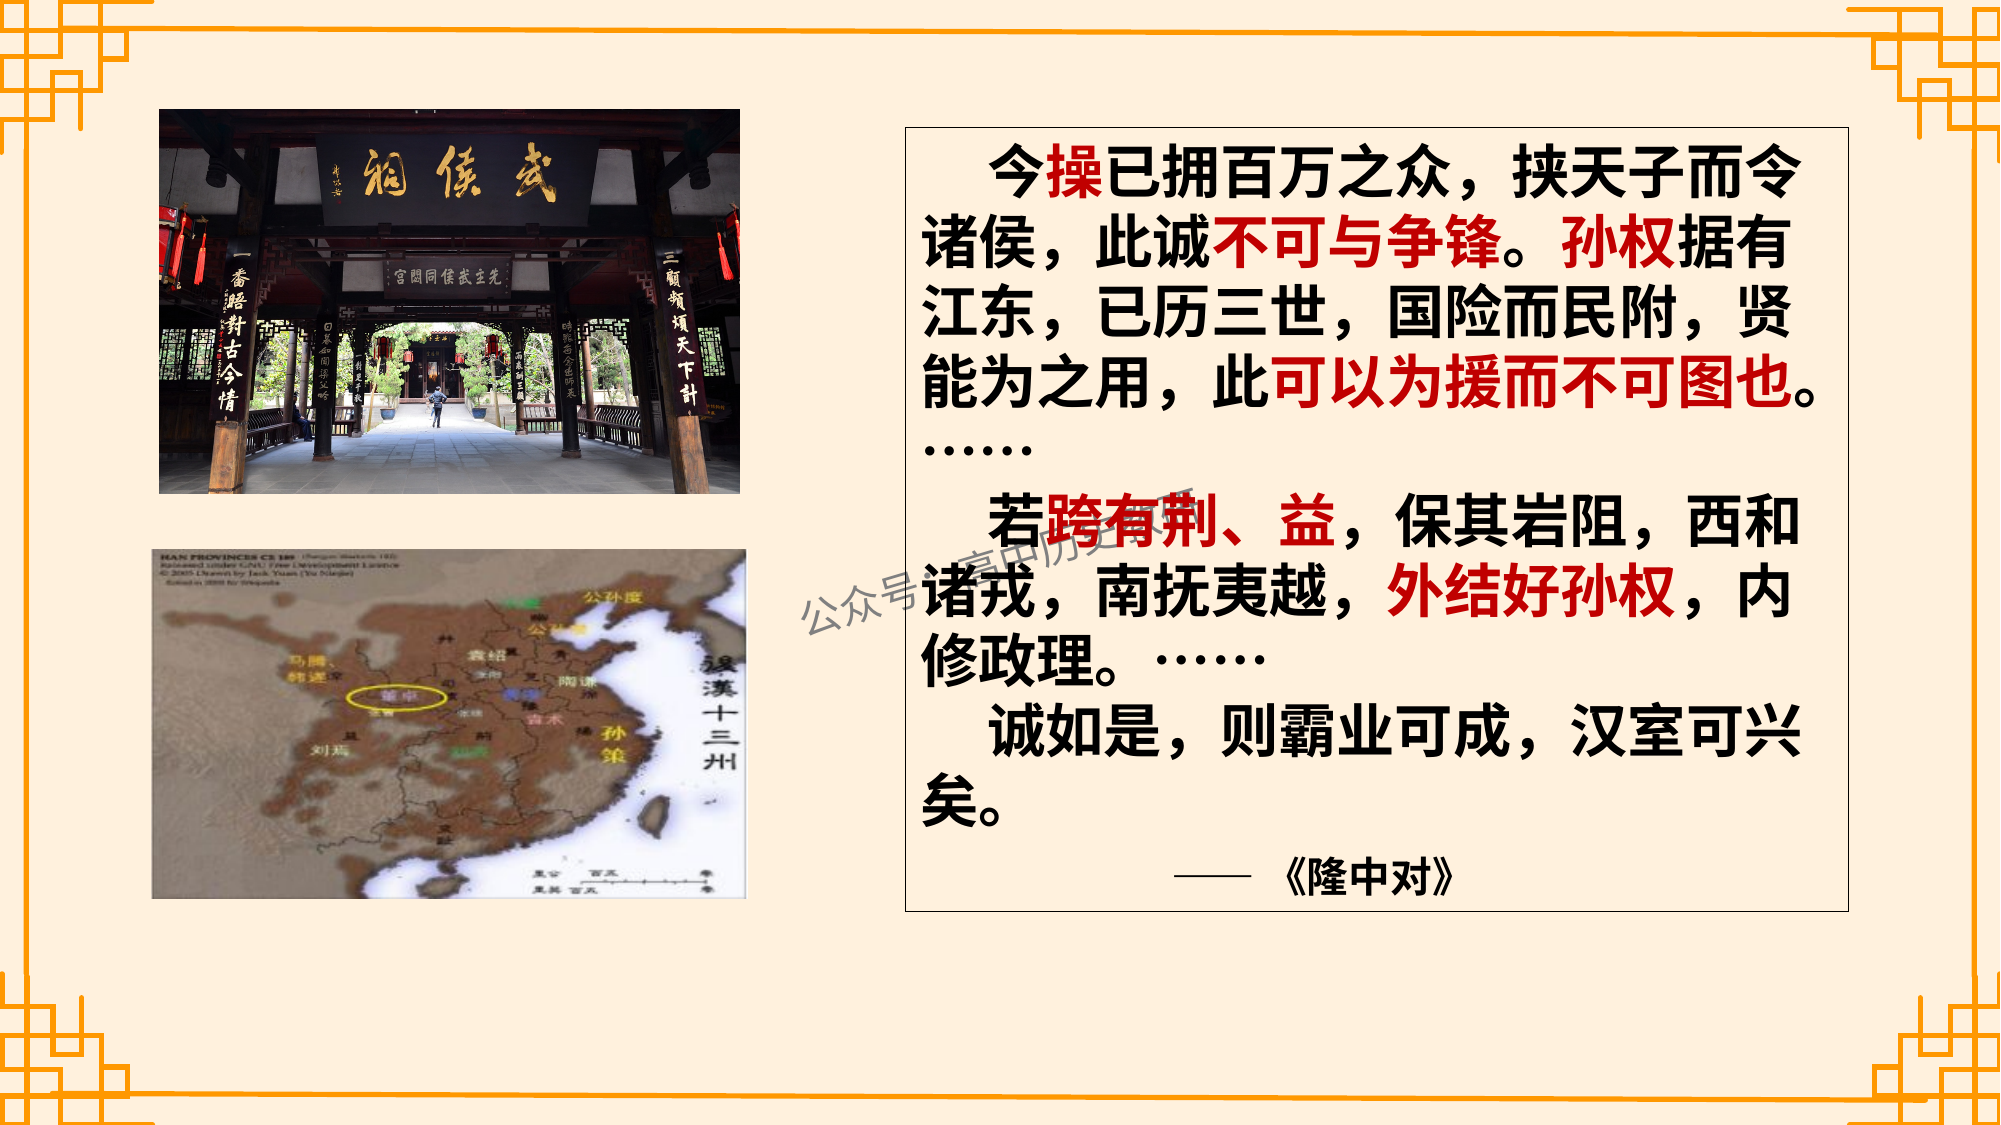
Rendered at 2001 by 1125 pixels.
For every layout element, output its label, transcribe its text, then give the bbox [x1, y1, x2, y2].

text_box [1848, 9, 2000, 161]
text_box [1, 1, 152, 153]
picture [151, 549, 748, 900]
picture [159, 109, 740, 494]
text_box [2, 973, 2000, 1125]
text_box 今操已拥百万之众，挟天子而令诸侯，此诚不可与争锋。孙权据有江东，已历三世，国险而民附，贤能为之用，此可以为援而不可图也。…… 若跨有荆、益，保其岩阻，西和诸戎，南抚夷越，外结好孙权，内修政理。…… 诚如是，则霸业可成，汉室可兴矣。 ——《隆中对》 [905, 127, 1849, 912]
